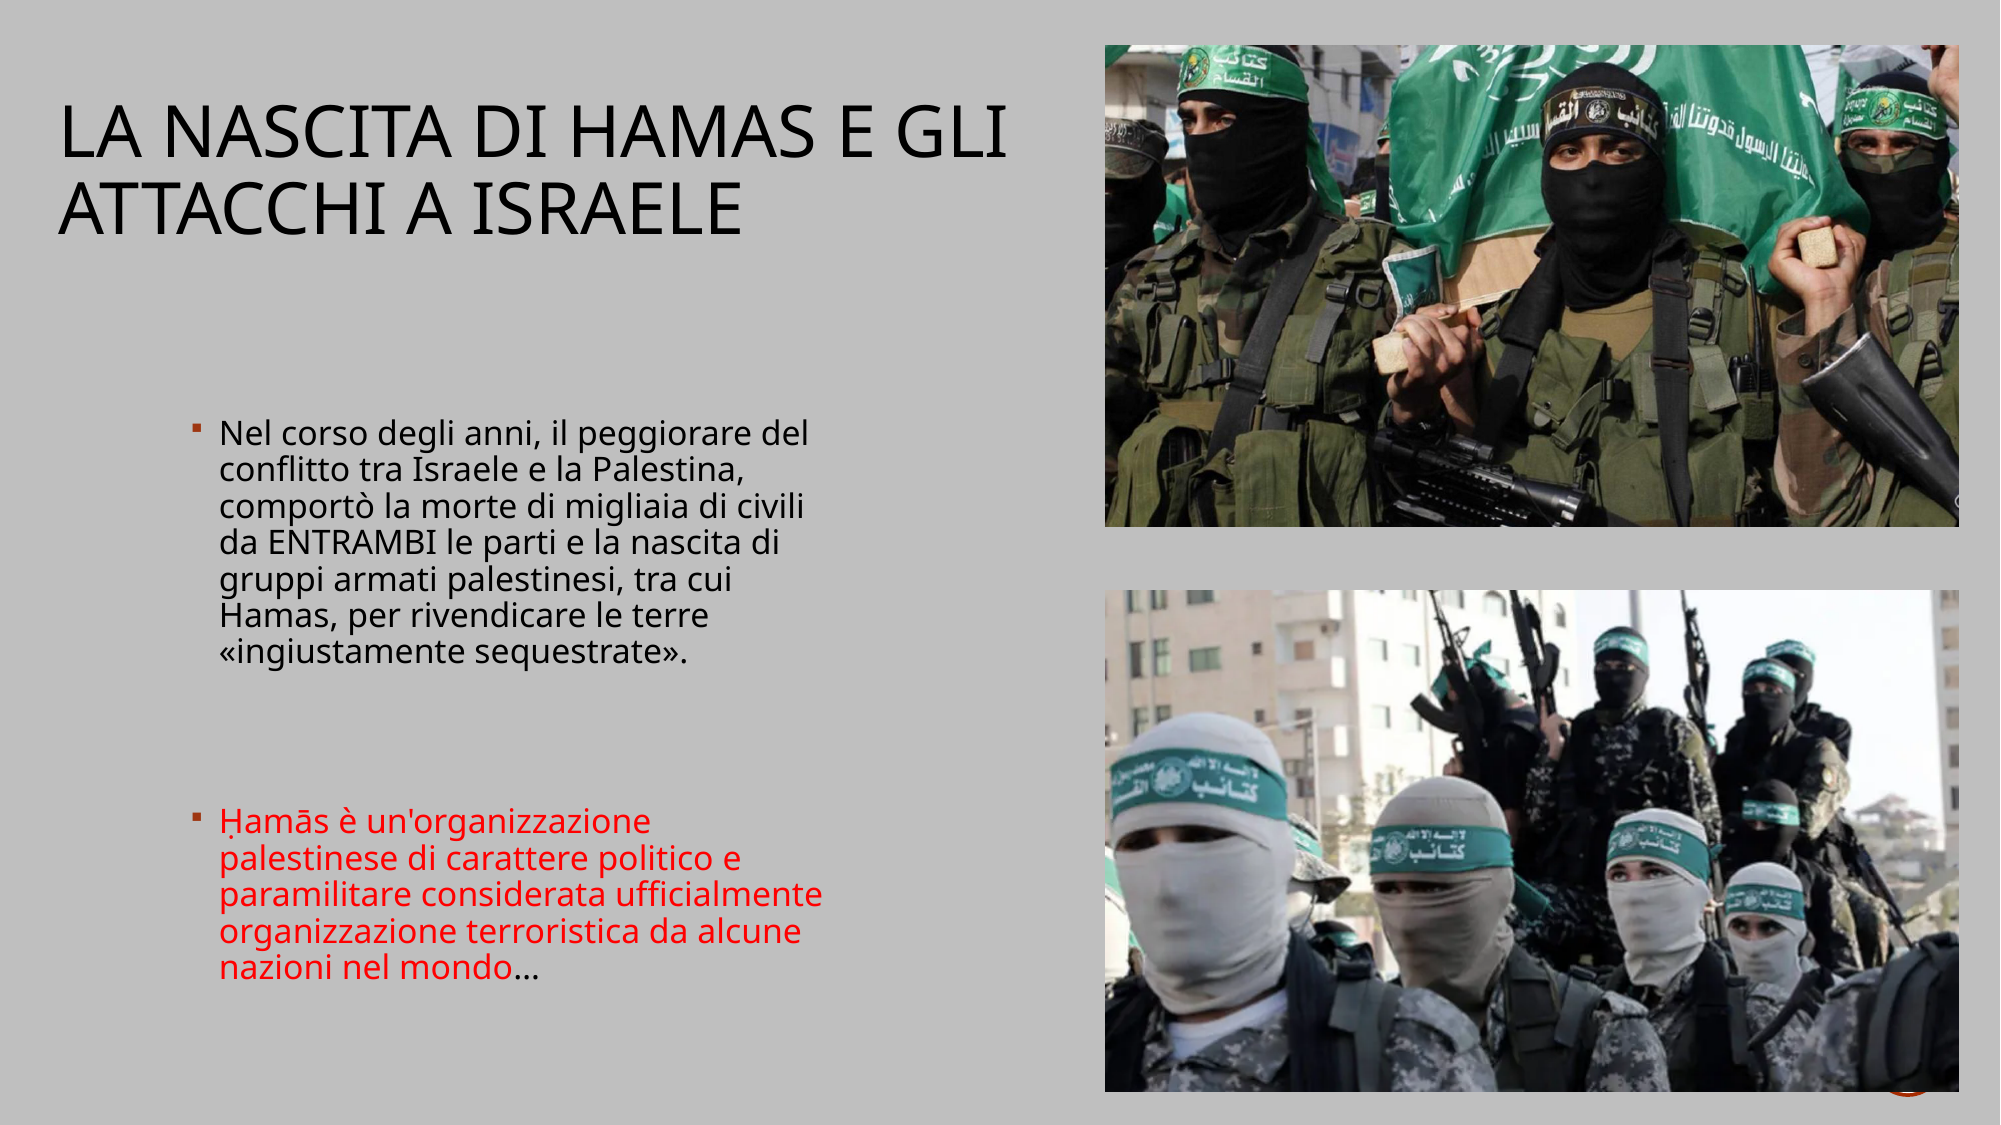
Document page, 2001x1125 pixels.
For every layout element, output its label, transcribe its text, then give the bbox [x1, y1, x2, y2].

picture [1105, 45, 1959, 527]
picture [1105, 590, 1959, 1092]
title La nascita di Hamas e gli attacchi a Israele [43, 83, 1104, 348]
list Nel corso degli anni, il peggiorare del conflitto tra Israele e la Palestina, comportò la morte di migliaia di civili da ENTRAMBI le parti e la nascita di gruppi armati palestinesi, tra cui Hamas, per rivendicare le terre «ingiustamente sequestrate». Ḥamās è un'organizzazione palestinese di carattere politico e paramilitare considerata ufficialmente organizzazione terroristica da alcune nazioni nel mondo… [175, 348, 845, 1013]
